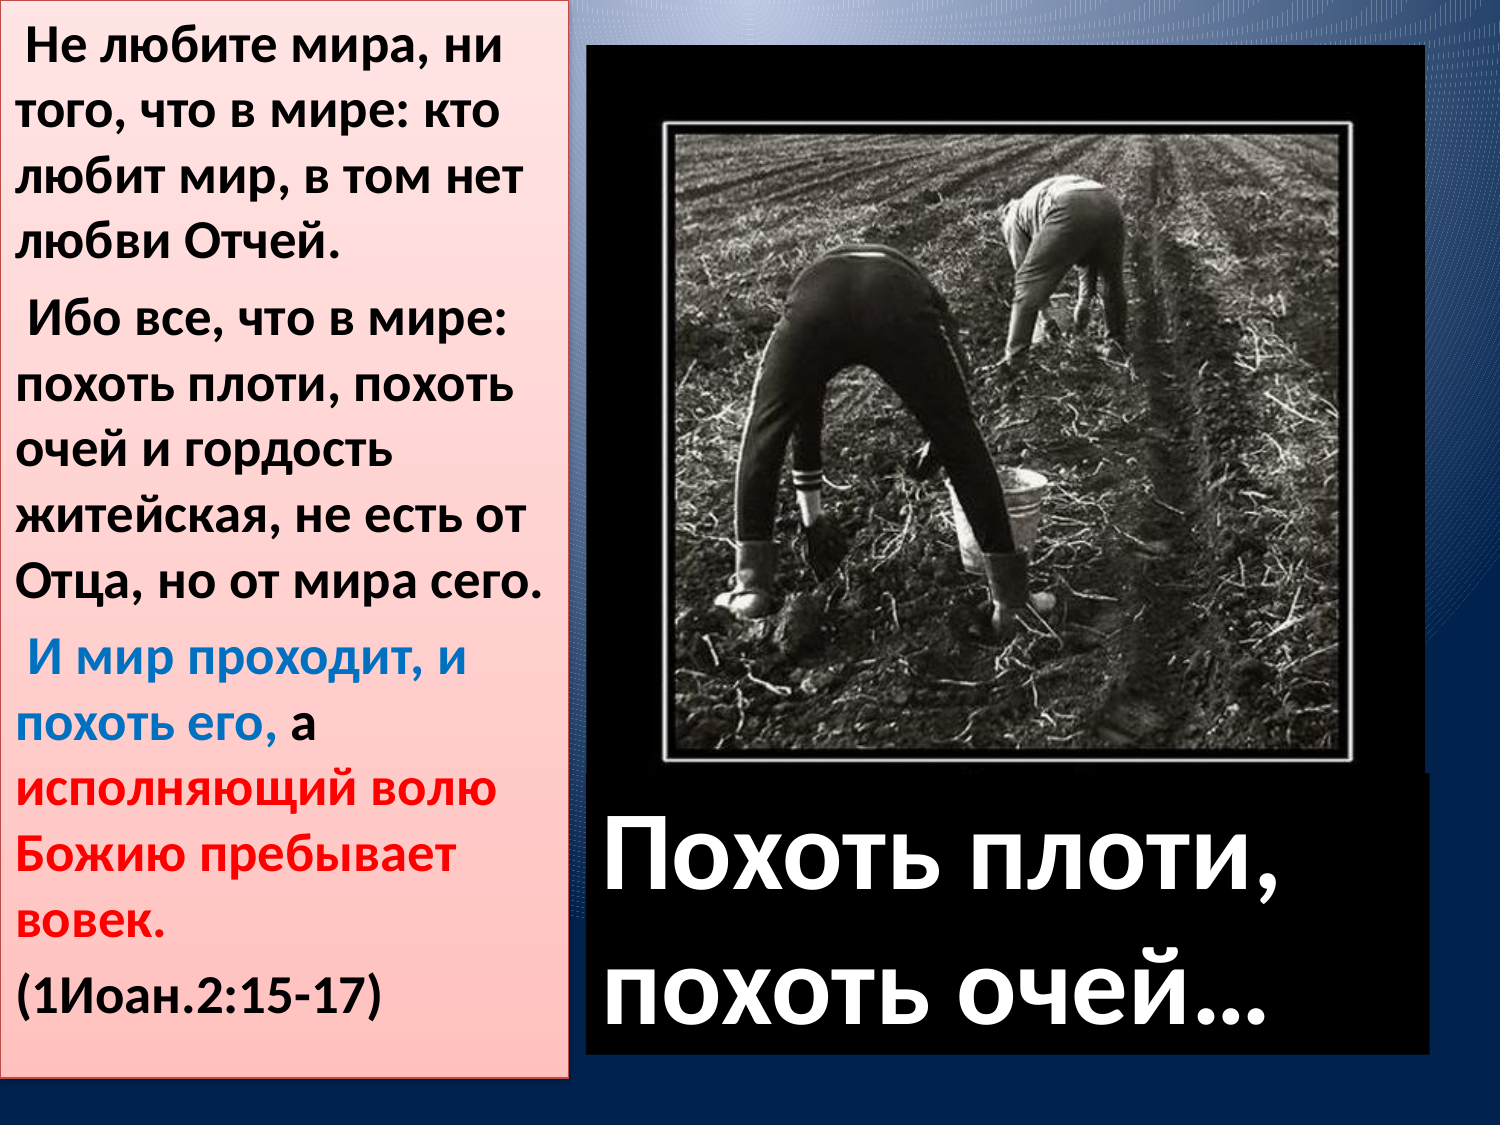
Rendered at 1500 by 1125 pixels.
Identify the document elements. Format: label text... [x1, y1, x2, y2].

list Не любите мира, ни того, что в мире: кто любит мир, в том нет любви Отчей. Ибо все, что в мире: похоть плоти, похоть очей и гордость житейская, не есть от Отца, но от мира сего. И мир проходит, и похоть его, а исполняющий волю Божию пребывает вовек. (1Иоан.2:15-17) [0, 0, 569, 1079]
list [586, 45, 1426, 774]
title Похоть плоти, похоть очей… [585, 776, 1430, 1055]
